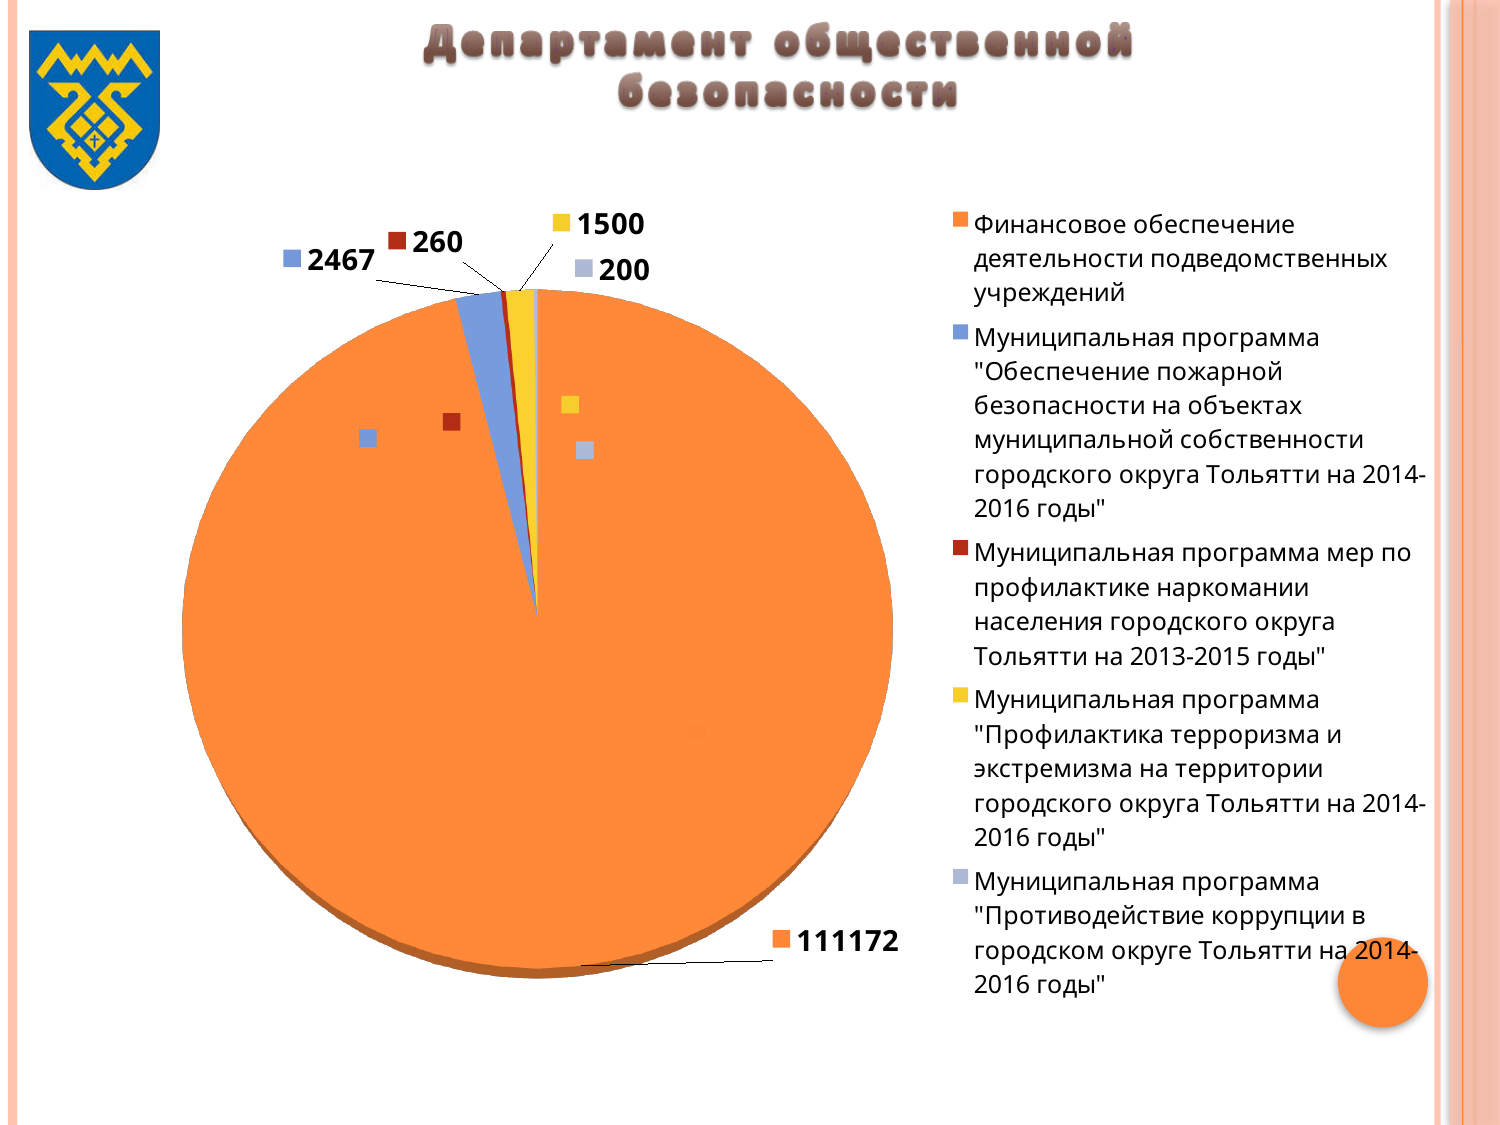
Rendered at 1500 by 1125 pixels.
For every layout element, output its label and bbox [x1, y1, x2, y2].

chart [0, 0, 1460, 1125]
